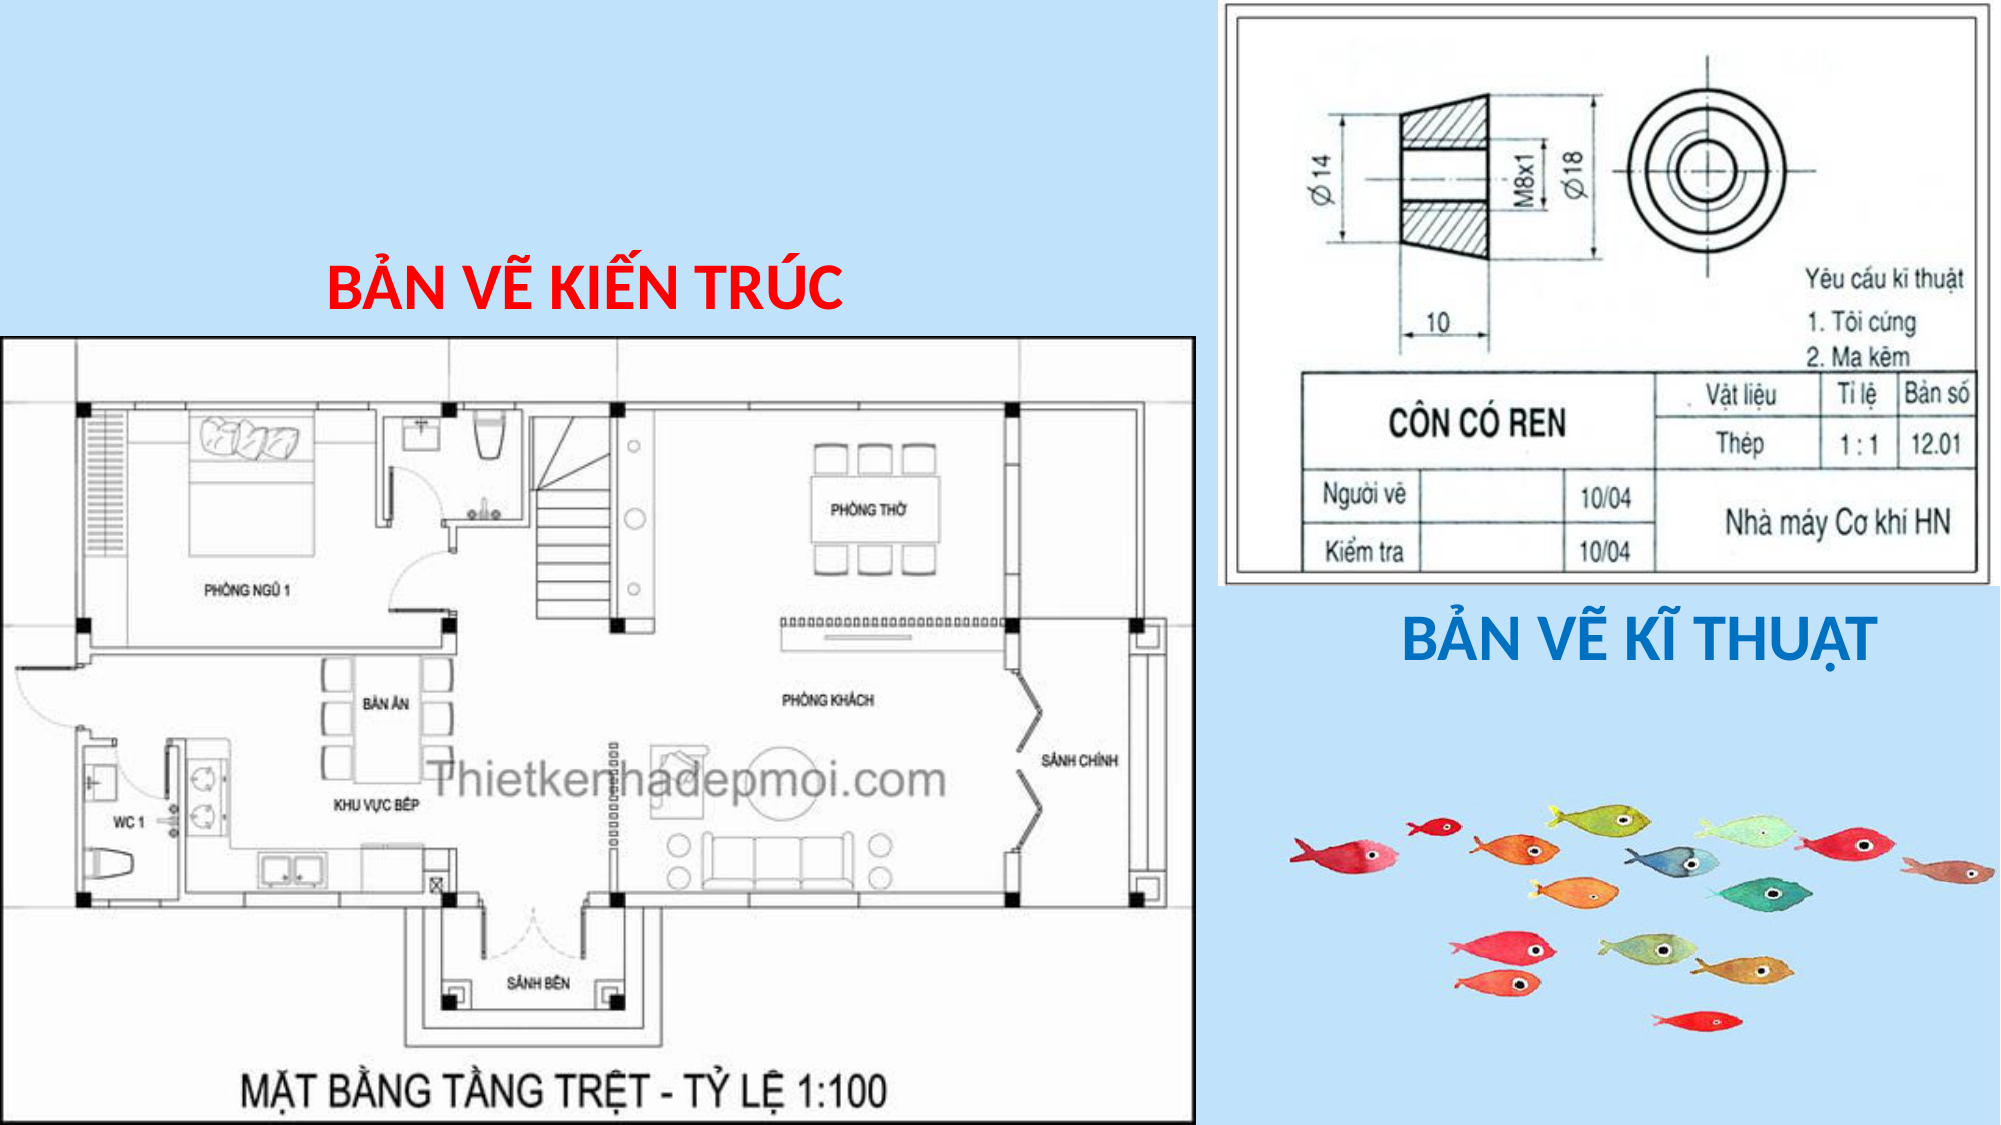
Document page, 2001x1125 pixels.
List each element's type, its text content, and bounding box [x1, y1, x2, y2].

text_box BẢN VẼ KIẾN TRÚC [311, 235, 882, 331]
picture [0, 0, 2001, 1125]
text_box BẢN VẼ KĨ THUẬT [1386, 586, 1949, 681]
